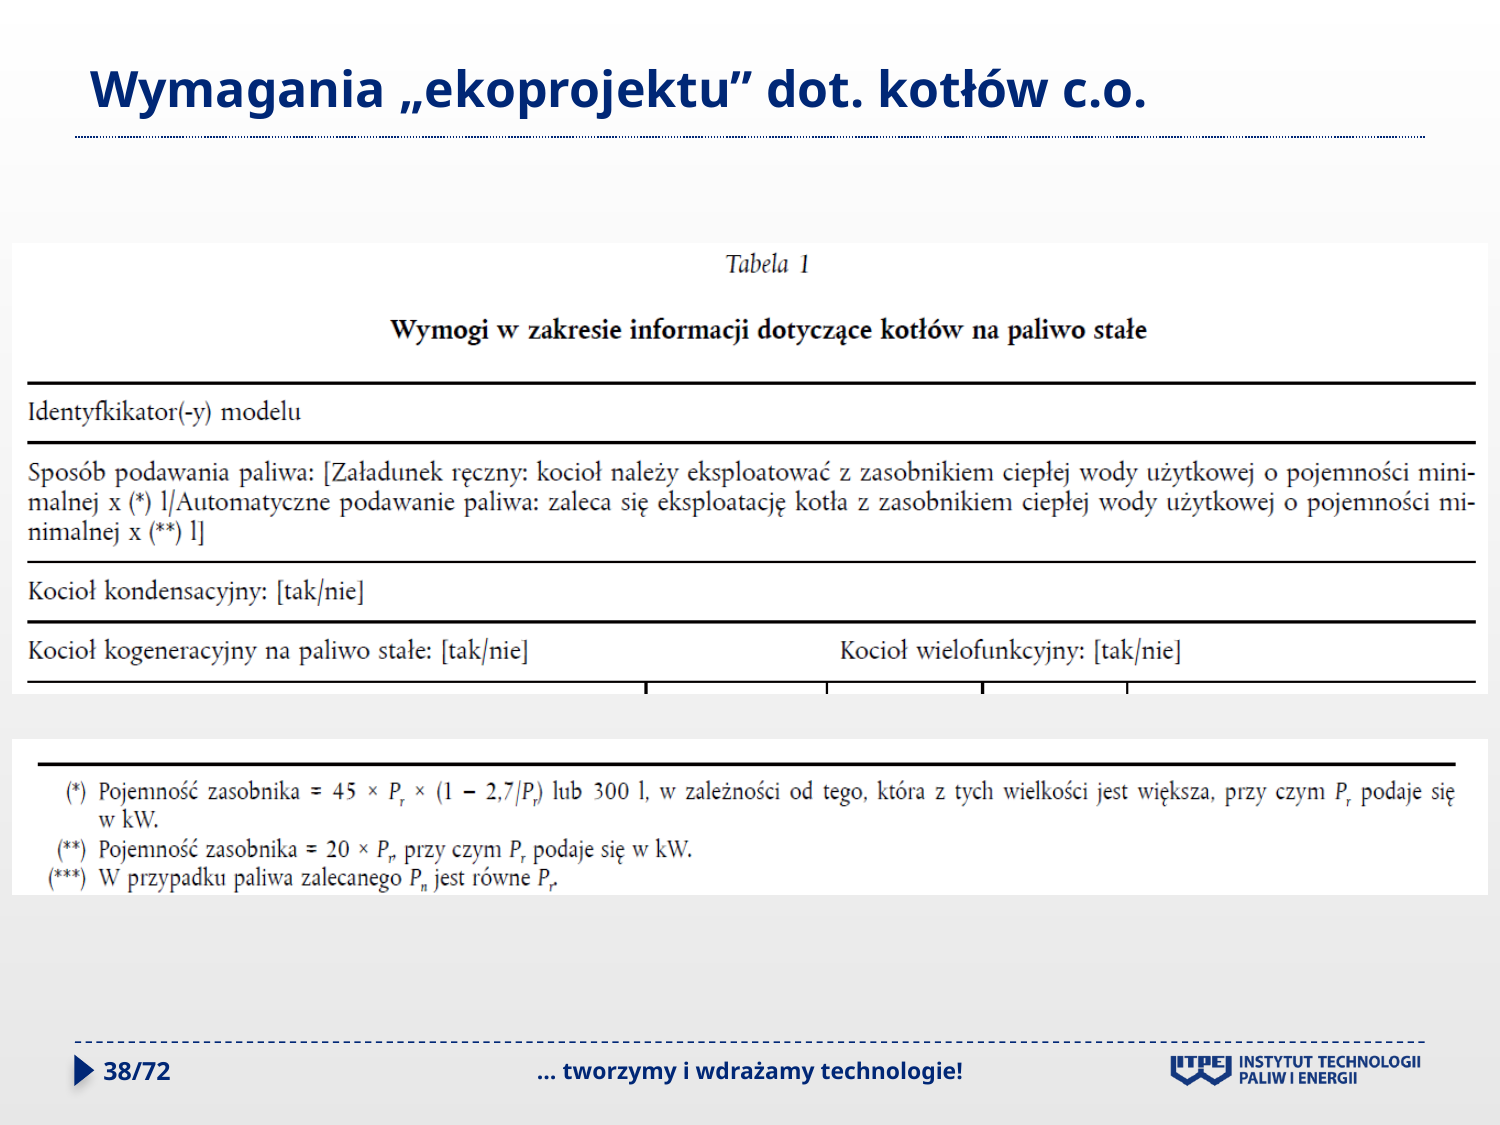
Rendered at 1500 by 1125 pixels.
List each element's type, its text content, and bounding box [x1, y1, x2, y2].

picture [12, 739, 1488, 896]
picture [12, 243, 1488, 695]
picture [1165, 1050, 1425, 1091]
title Wymagania „ekoprojektu” dot. kotłów c.o. [75, 7, 1425, 126]
